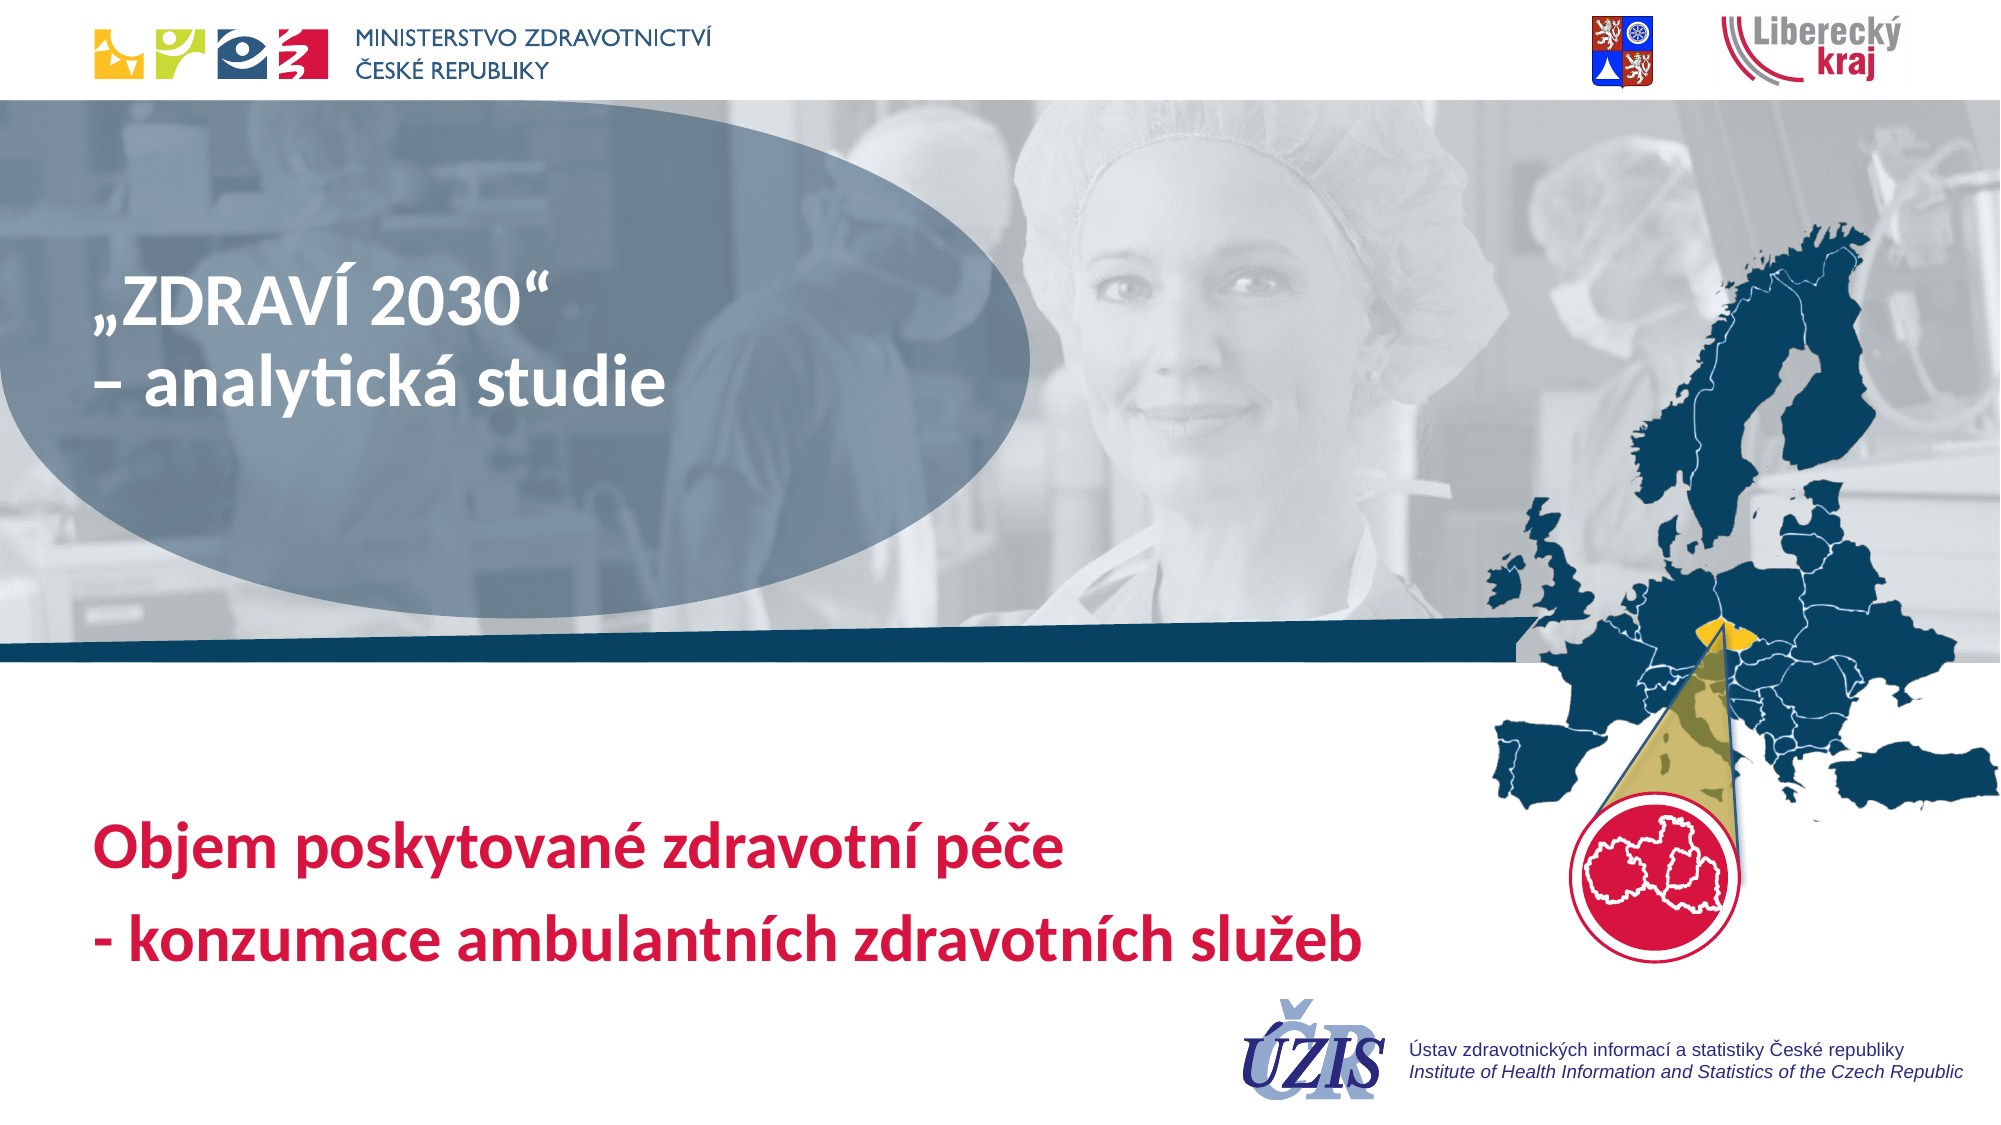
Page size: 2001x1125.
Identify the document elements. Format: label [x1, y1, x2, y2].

picture [0, 100, 2000, 855]
list [78, 855, 1902, 932]
picture [1715, 11, 1910, 90]
picture [1592, 16, 1653, 89]
title [74, 226, 935, 458]
